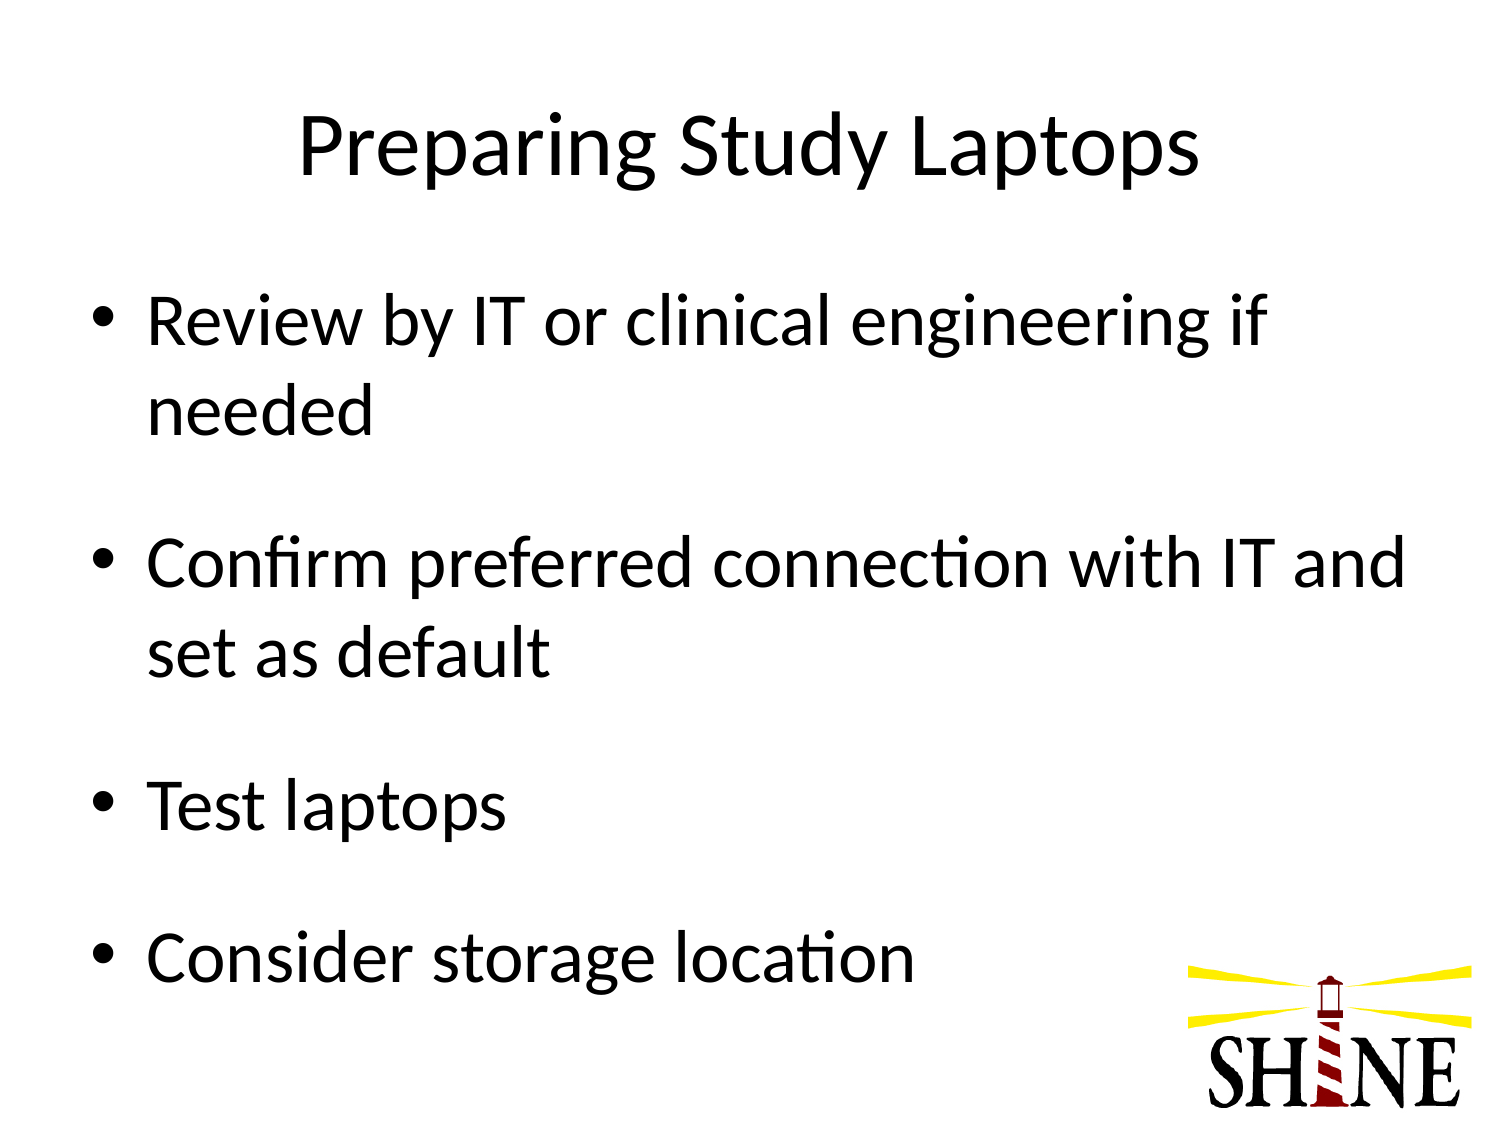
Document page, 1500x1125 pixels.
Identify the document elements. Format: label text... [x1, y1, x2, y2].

list Review by IT or clinical engineering if needed Confirm preferred connection with IT and set as default Test laptops Consider storage location [75, 262, 1425, 1005]
title Preparing Study Laptops [75, 45, 1425, 233]
picture [1162, 945, 1500, 1125]
